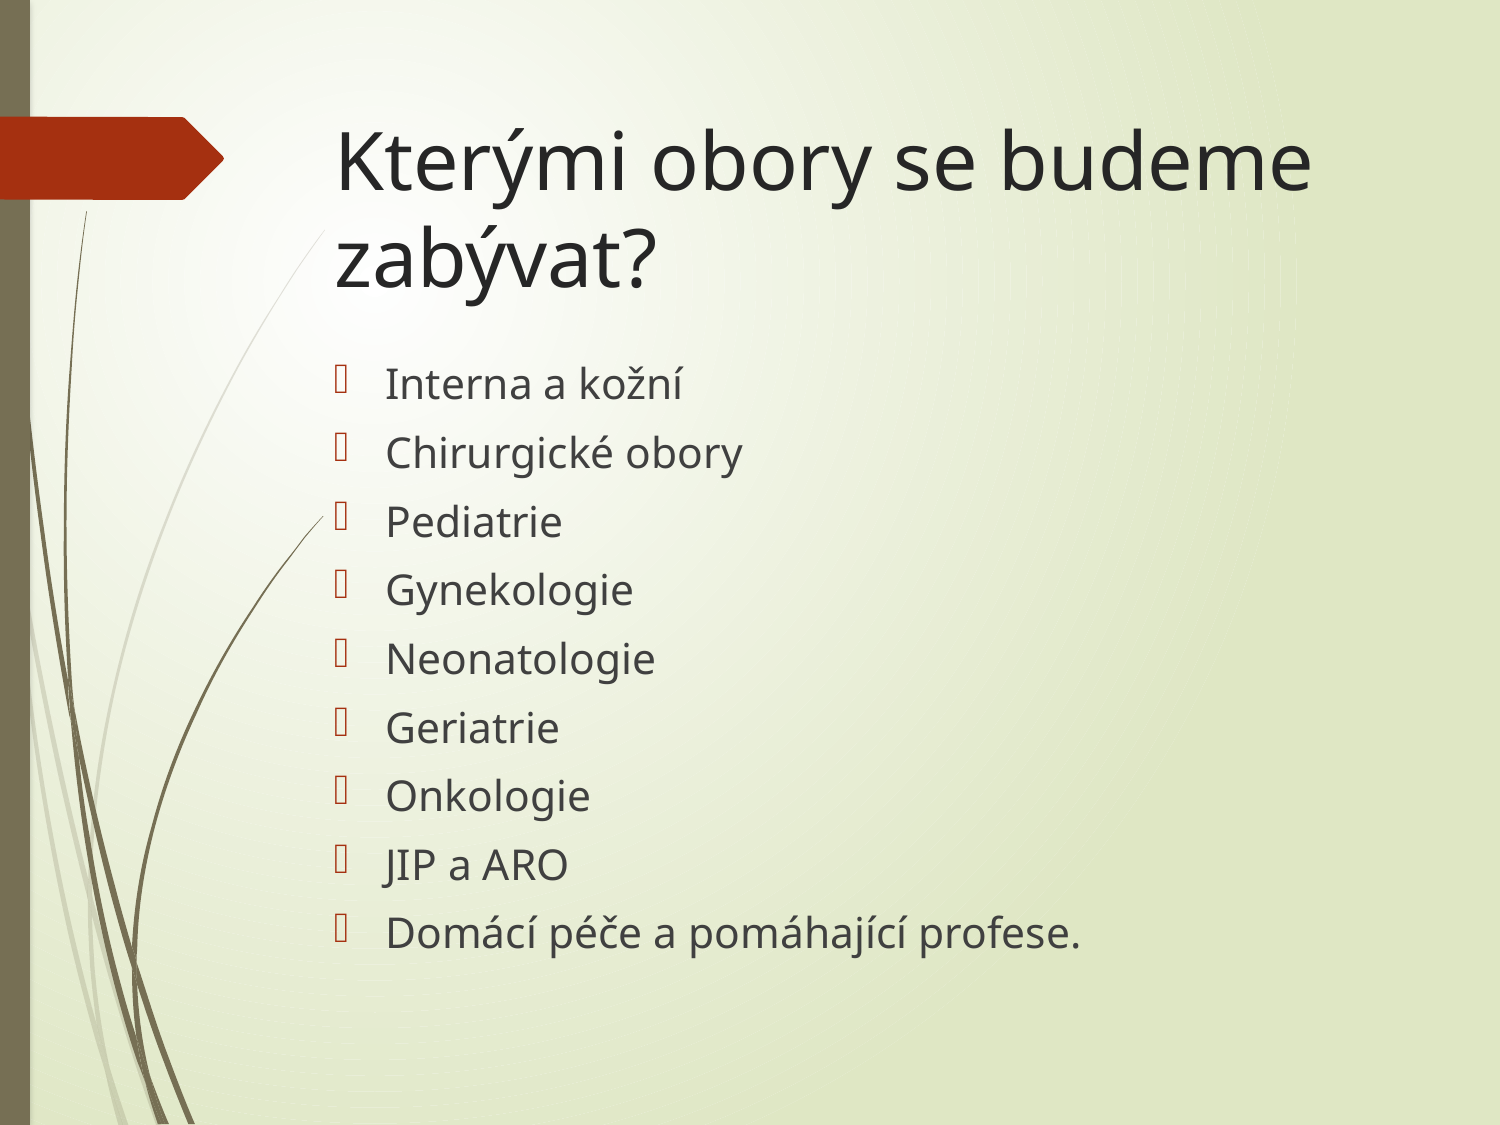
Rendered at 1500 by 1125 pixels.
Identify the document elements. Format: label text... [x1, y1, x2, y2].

list Interna a kožní Chirurgické obory Pediatrie Gynekologie Neonatologie Geriatrie Onkologie JIP a ARO Domácí péče a pomáhající profese. [318, 350, 1400, 970]
title Kterými obory se budeme zabývat? [319, 102, 1400, 313]
